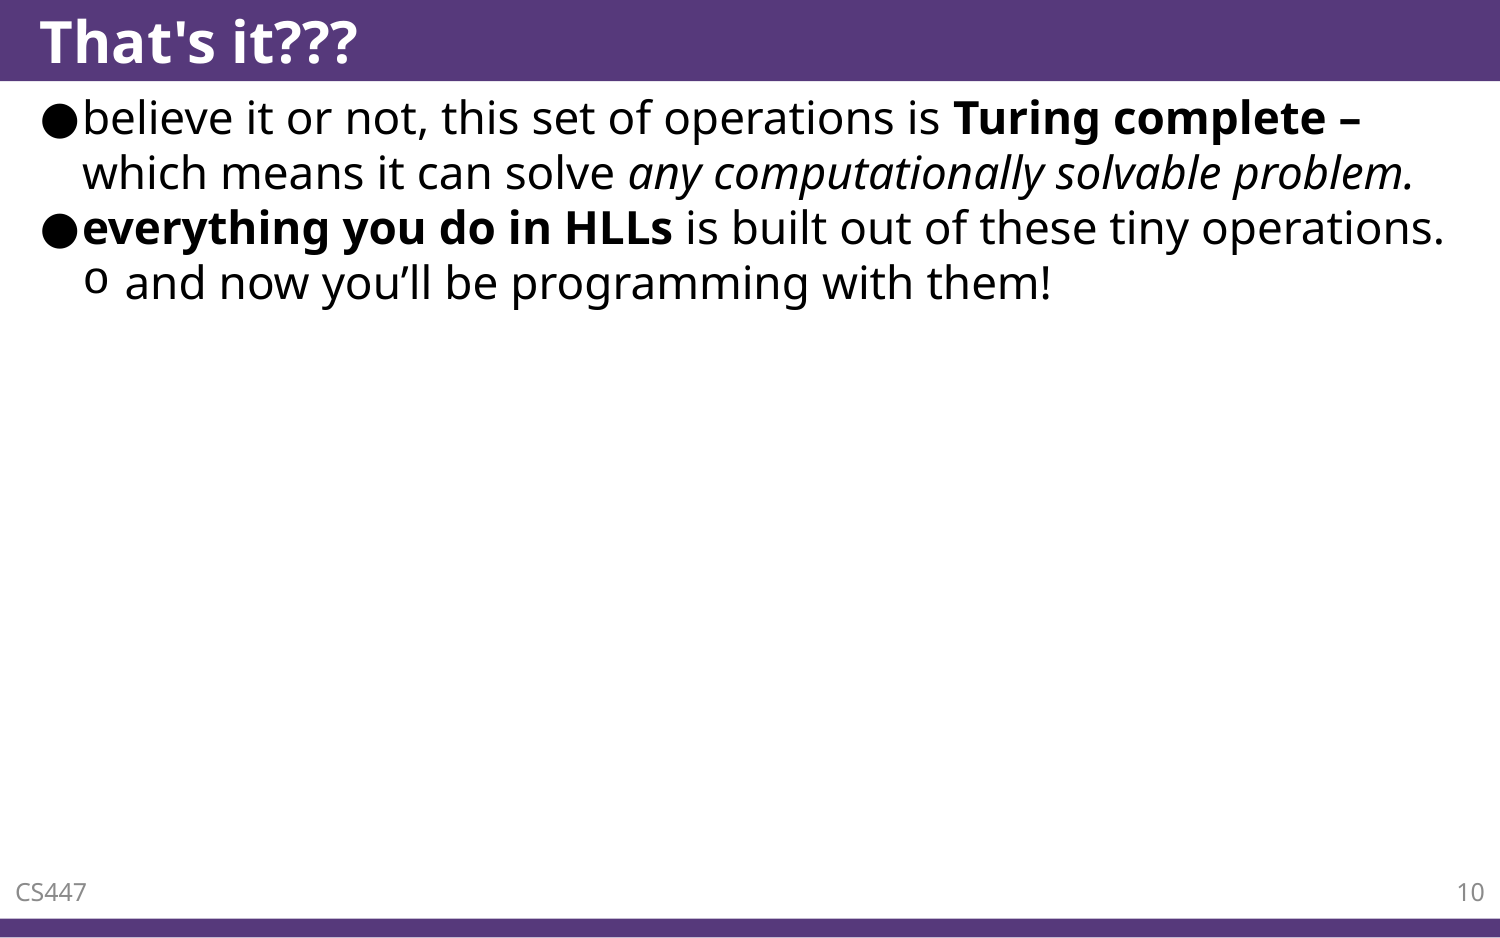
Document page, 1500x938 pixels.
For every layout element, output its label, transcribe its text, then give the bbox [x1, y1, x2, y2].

list believe it or not, this set of operations is Turing complete – which means it can solve any computationally solvable problem. everything you do in HLLs is built out of these tiny operations. and now you’ll be programming with them! [24, 81, 1500, 869]
title That's it??? [24, 0, 1500, 81]
slide_number 10 [1387, 868, 1500, 919]
footer CS447 [0, 868, 200, 919]
